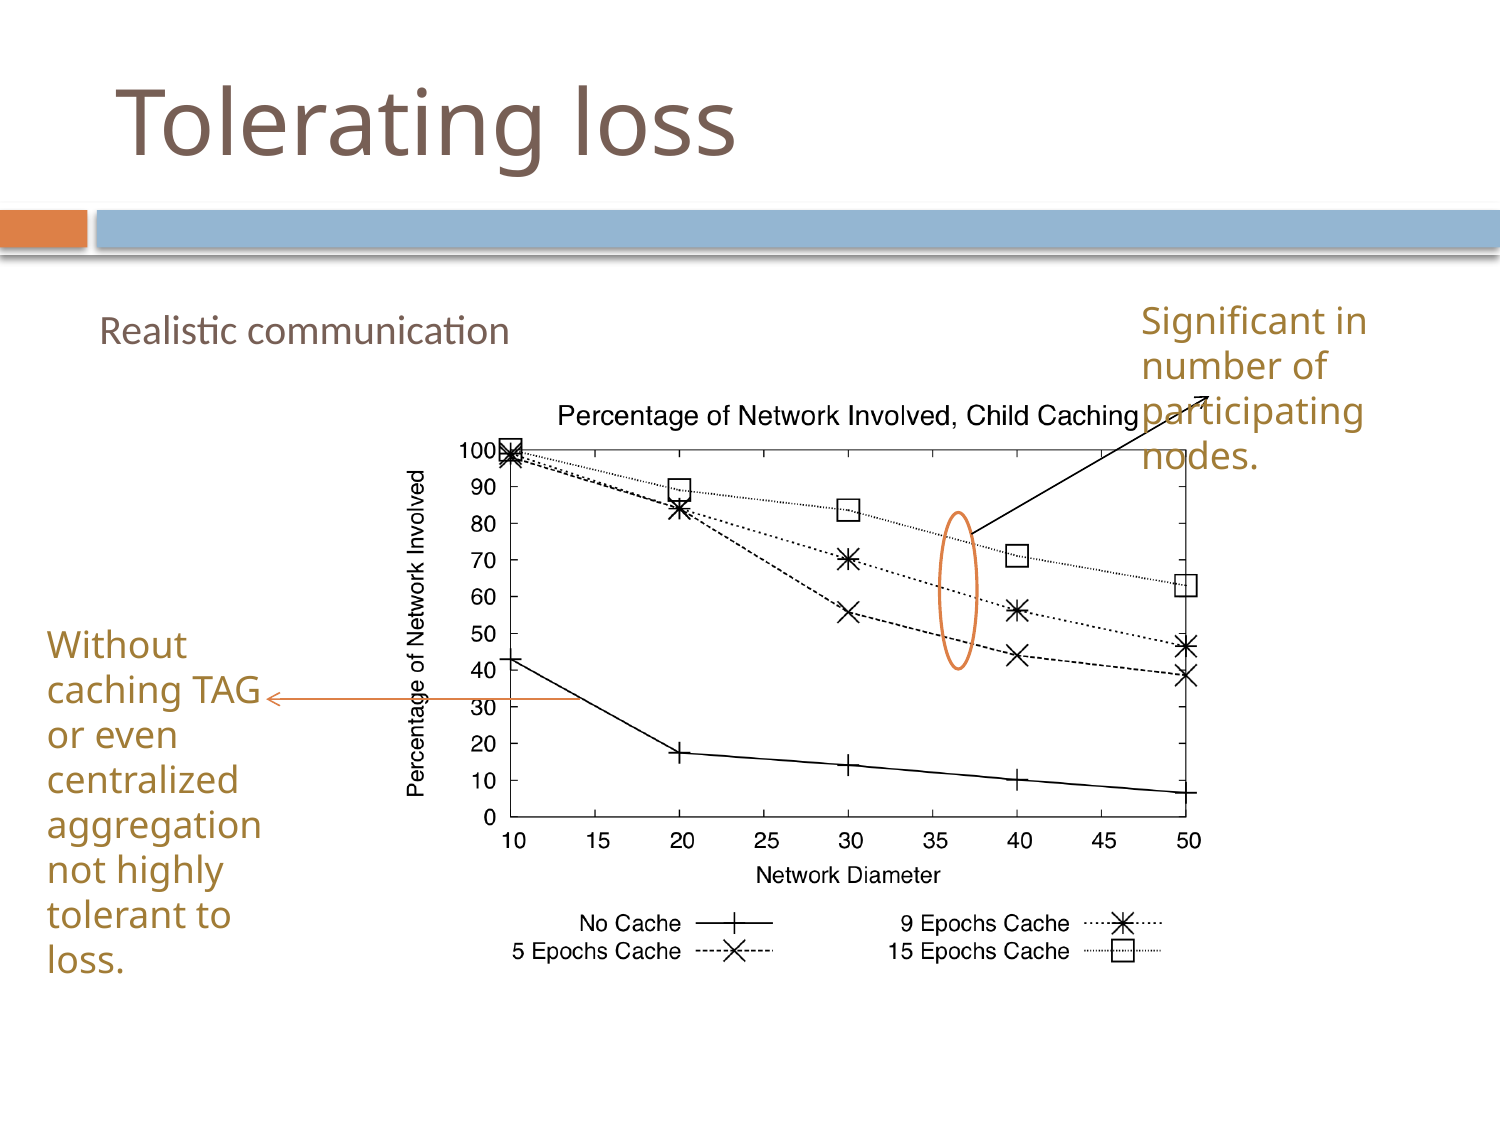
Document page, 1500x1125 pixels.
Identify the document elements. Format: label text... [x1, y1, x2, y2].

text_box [971, 395, 1210, 535]
text_box Significant in number of participating nodes. [1126, 289, 1500, 485]
text_box Without caching TAG or even centralized aggregation not highly tolerant to loss. [31, 613, 305, 989]
title Tolerating loss [100, 37, 1438, 200]
text_box Realistic communication [11, 285, 599, 360]
picture [373, 395, 1244, 1003]
